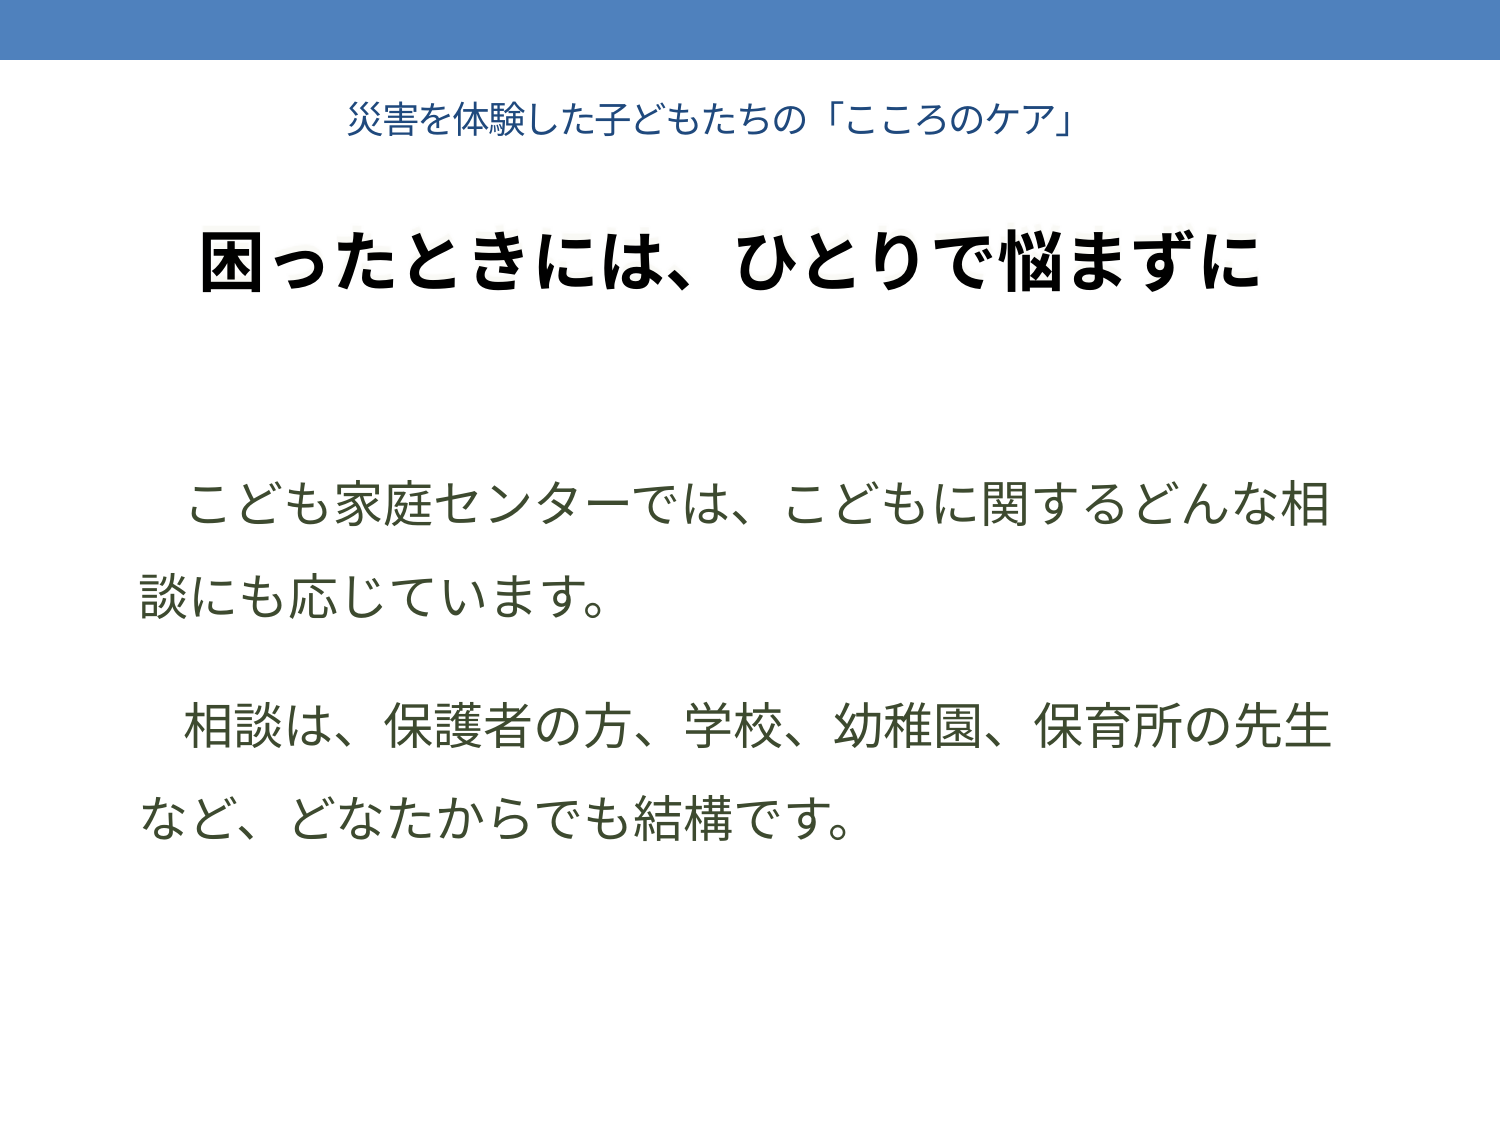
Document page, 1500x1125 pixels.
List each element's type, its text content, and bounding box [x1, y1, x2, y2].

title 災害を体験した子どもたちの「こころのケア」 [17, 54, 1422, 149]
text_box こども家庭センターでは、こどもに関するどんな相談にも応じています。 相談は、保護者の方、学校、幼稚園、保育所の先生など、どなたからでも結構です。 [123, 432, 1349, 855]
text_box 困ったときには、ひとりで悩まずに [29, 160, 1434, 315]
